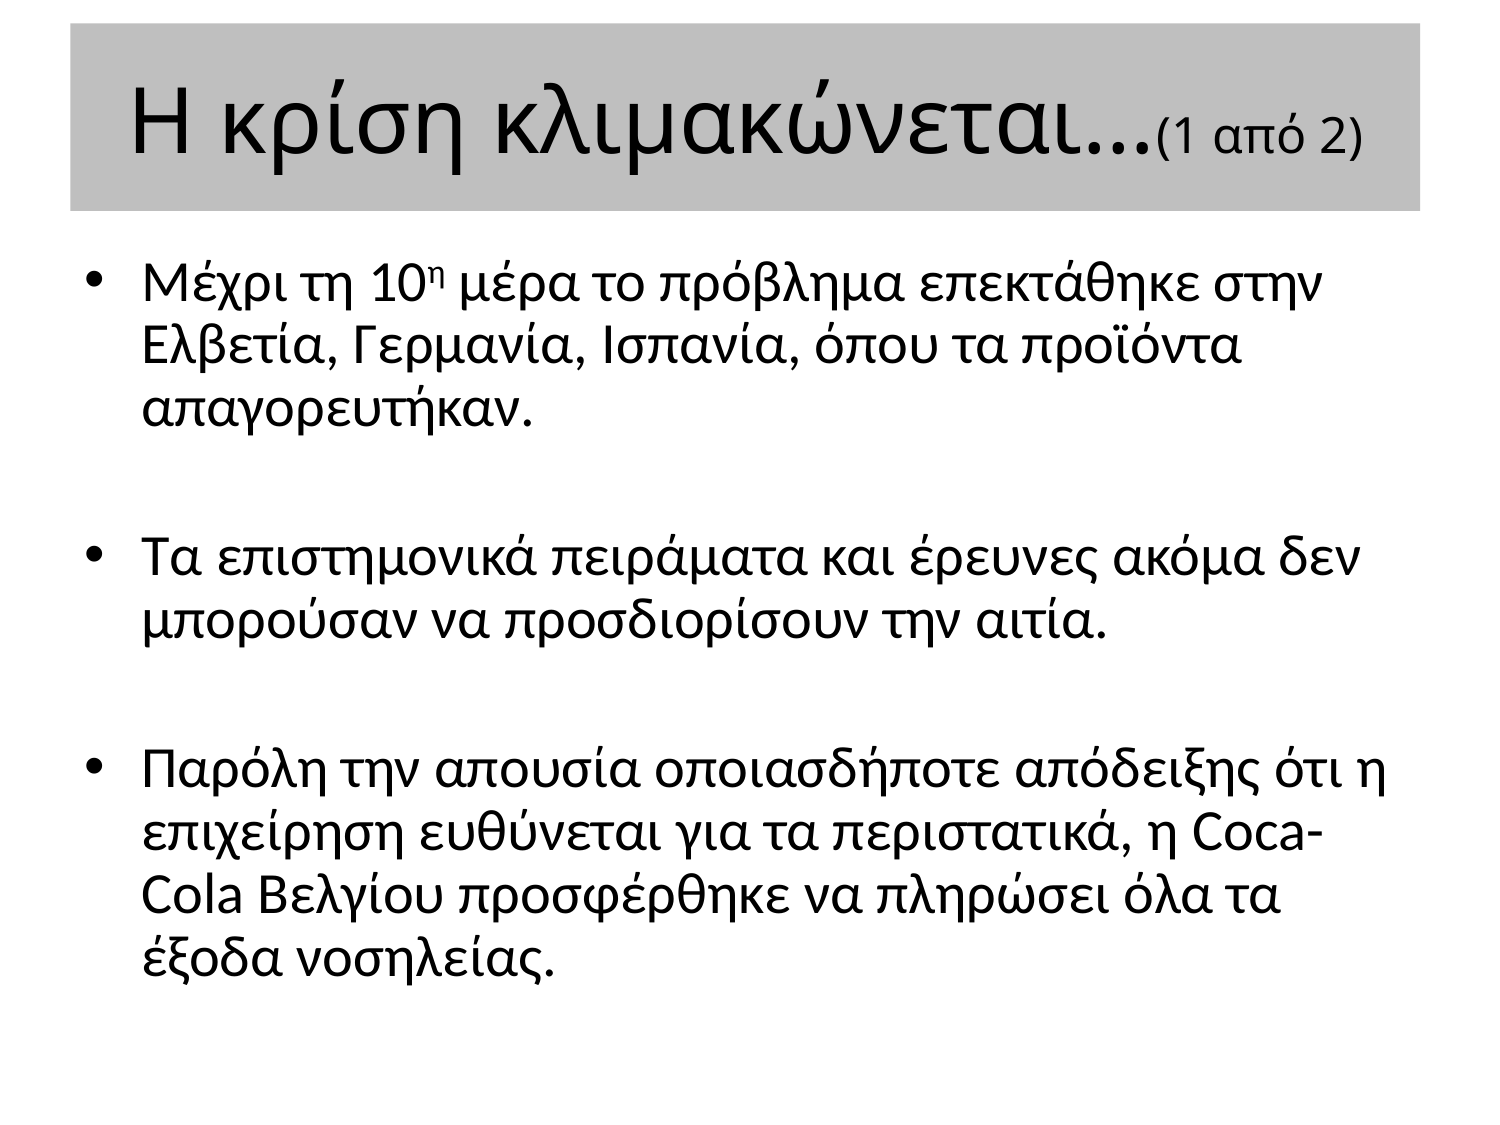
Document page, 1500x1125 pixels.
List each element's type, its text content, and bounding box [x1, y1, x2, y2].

list Μέχρι τη 10η μέρα το πρόβλημα επεκτάθηκε στην Ελβετία, Γερμανία, Ισπανία, όπου τα προϊόντα απαγορευτήκαν. Τα επιστημονικά πειράματα και έρευνες ακόμα δεν μπορούσαν να προσδιορίσουν την αιτία. Παρόλη την απουσία οποιασδήποτε απόδειξης ότι η επιχείρηση ευθύνεται για τα περιστατικά, η Coca-Cola Βελγίου προσφέρθηκε να πληρώσει όλα τα έξοδα νοσηλείας. [70, 243, 1418, 1032]
text_box Η κρίση κλιμακώνεται…(1 από 2) [70, 23, 1421, 211]
